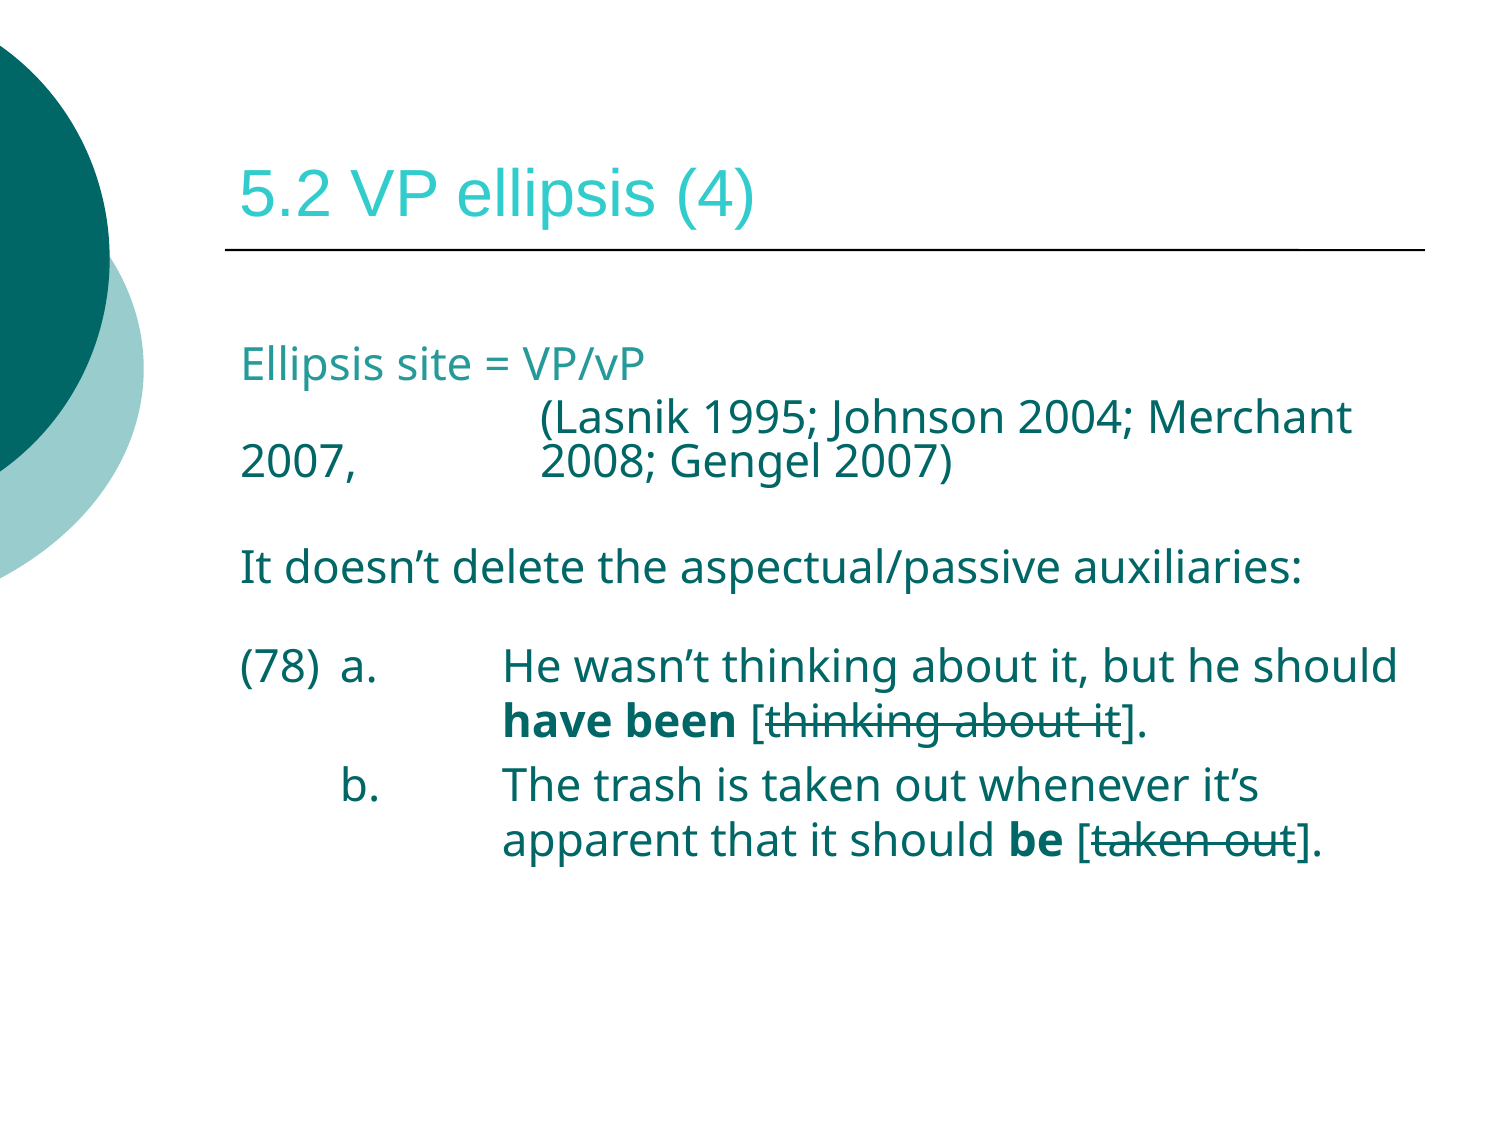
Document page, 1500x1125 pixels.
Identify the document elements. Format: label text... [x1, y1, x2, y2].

title 5.2 VP ellipsis (4) [224, 49, 1425, 238]
list Ellipsis site = VP/vP (Lasnik 1995; Johnson 2004; Merchant 2007, 2008; Gengel 2007) It doesn’t delete the aspectual/passive auxiliaries: (78) a. He wasn’t thinking about it, but he should have been [thinking about it]. b. The trash is taken out whenever it’s apparent that it should be [taken out]. [224, 337, 1425, 1013]
